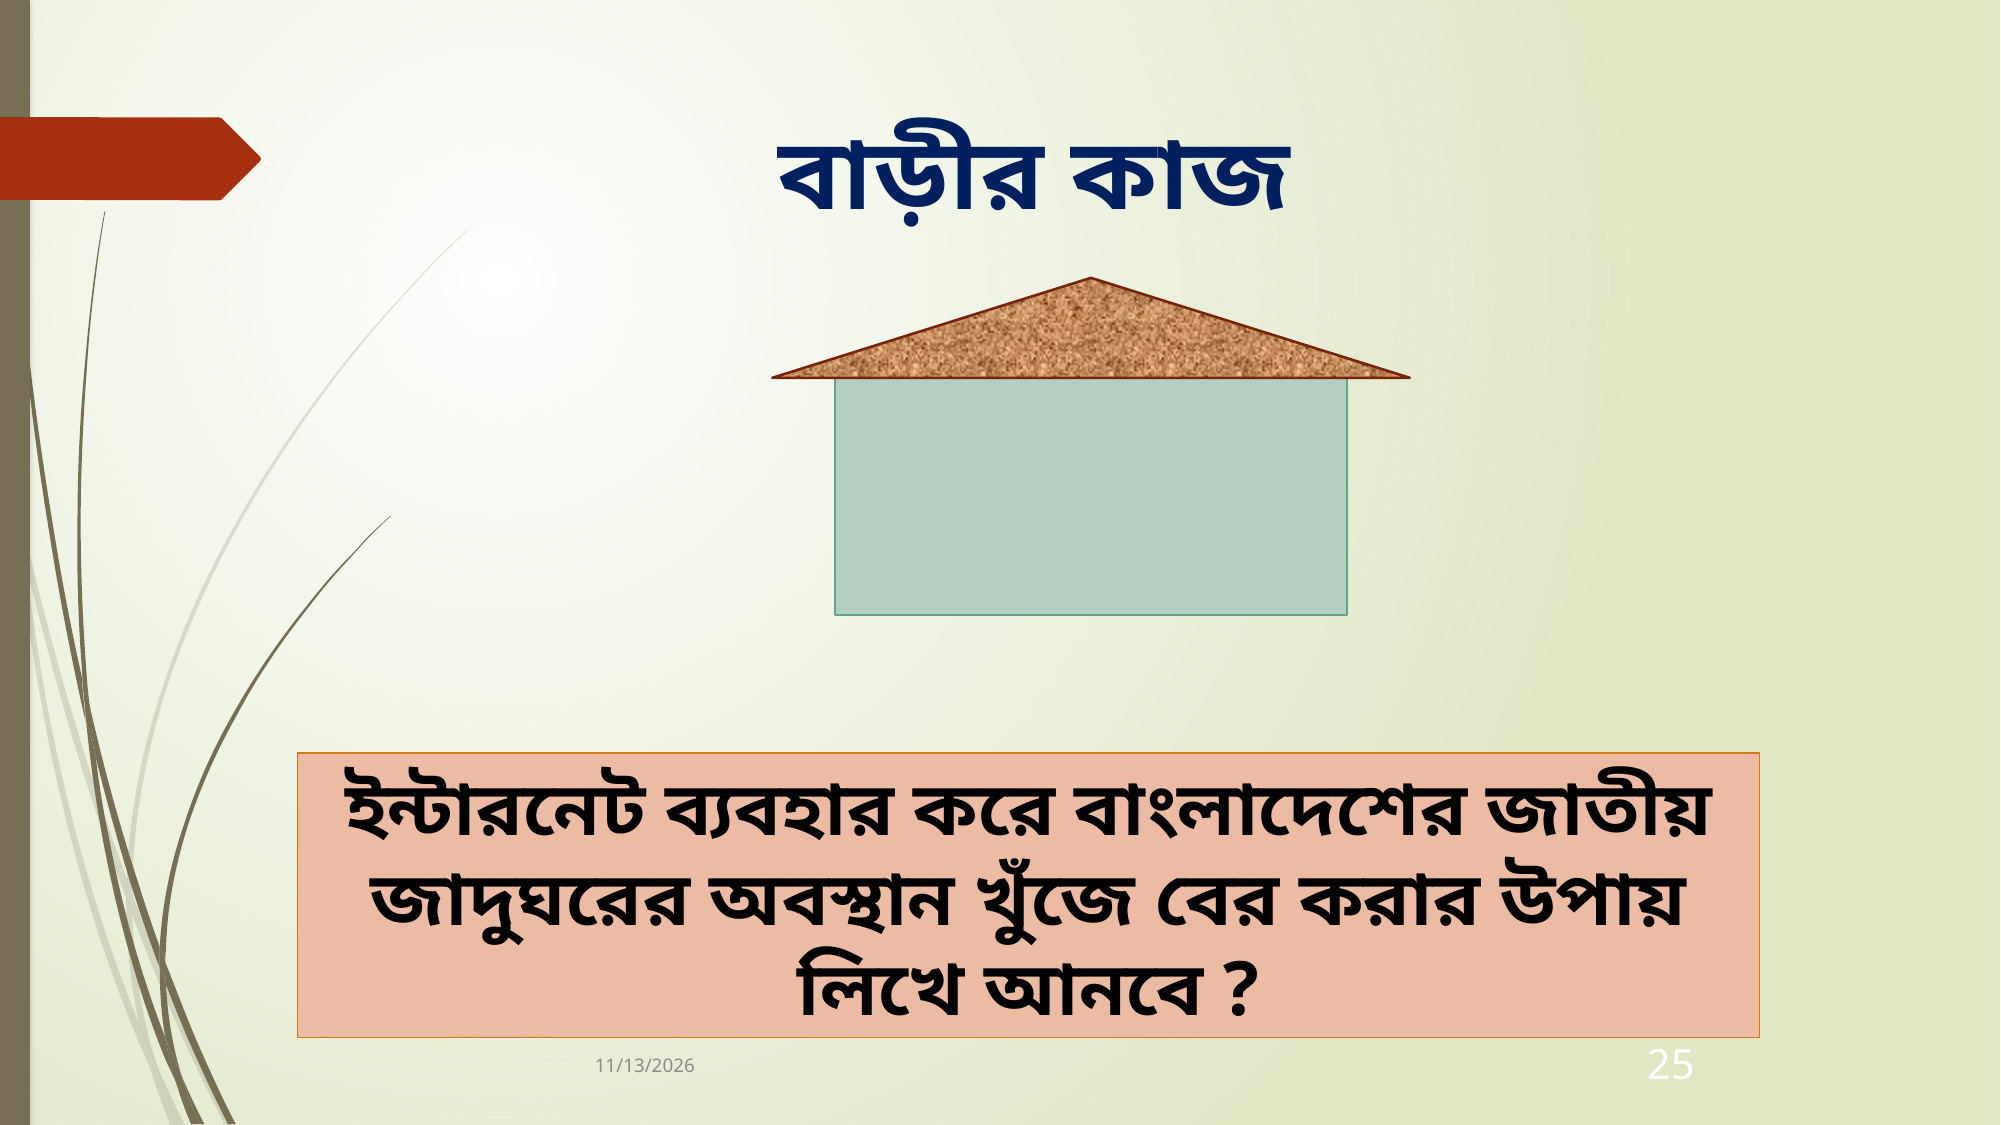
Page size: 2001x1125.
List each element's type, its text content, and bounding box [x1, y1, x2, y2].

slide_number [359, 1038, 710, 1106]
slide_number 25 [1359, 1038, 1710, 1106]
text_box ইন্টারনেট ব্যবহার করে বাংলাদেশের জাতীয় জাদুঘরের অবস্থান খুঁজে বের করার উপায় লিখে আনবে ? [297, 752, 1760, 1038]
text_box [770, 276, 1412, 380]
text_box বাড়ীর কাজ [359, 102, 1710, 236]
text_box [834, 380, 1348, 616]
